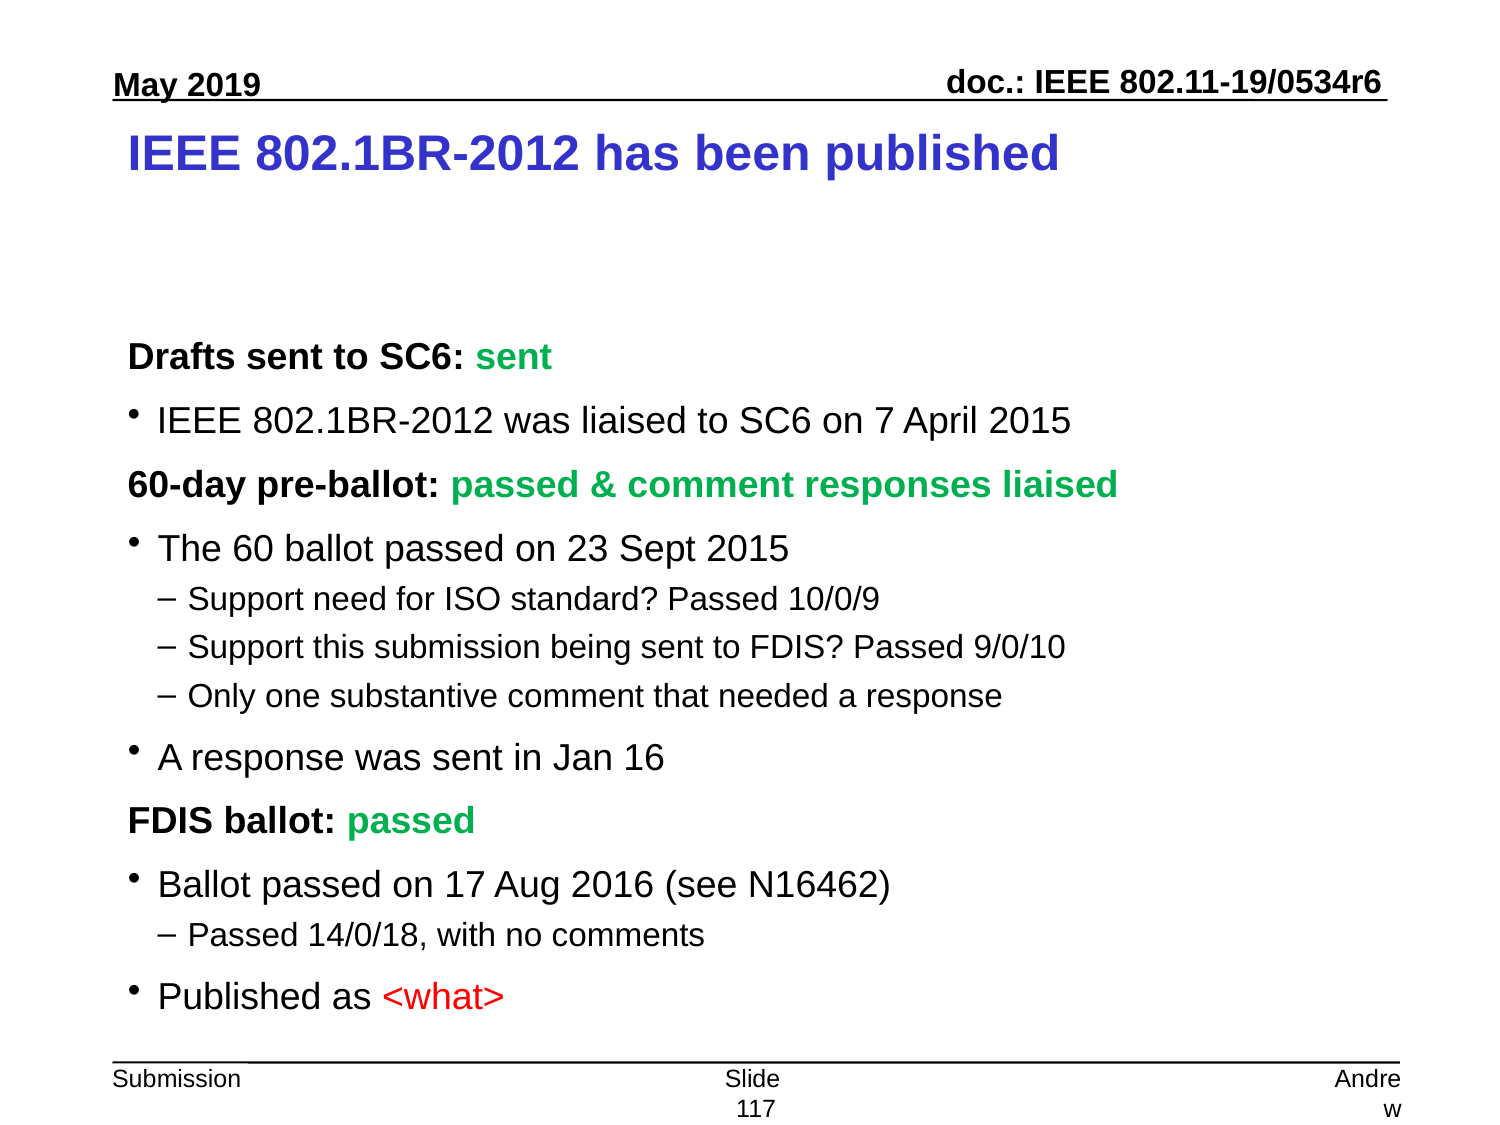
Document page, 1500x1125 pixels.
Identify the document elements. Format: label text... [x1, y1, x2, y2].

slide_number Slide 117 [709, 1061, 803, 1093]
title IEEE 802.1BR-2012 has been published [112, 112, 1425, 288]
footer Andrew Myles, Cisco [1320, 1061, 1402, 1093]
list Drafts sent to SC6: sent IEEE 802.1BR-2012 was liaised to SC6 on 7 April 2015 60-day pre-ballot: passed & comment responses liaised The 60 ballot passed on 23 Sept 2015 Support need for ISO standard? Passed 10/0/9 Support this submission being sent to FDIS? Passed 9/0/10 Only one substantive comment that needed a response A response was sent in Jan 16 FDIS ballot: passed Ballot passed on 17 Aug 2016 (see N16462) Passed 14/0/18, with no comments Published as <what> [112, 324, 1388, 1000]
